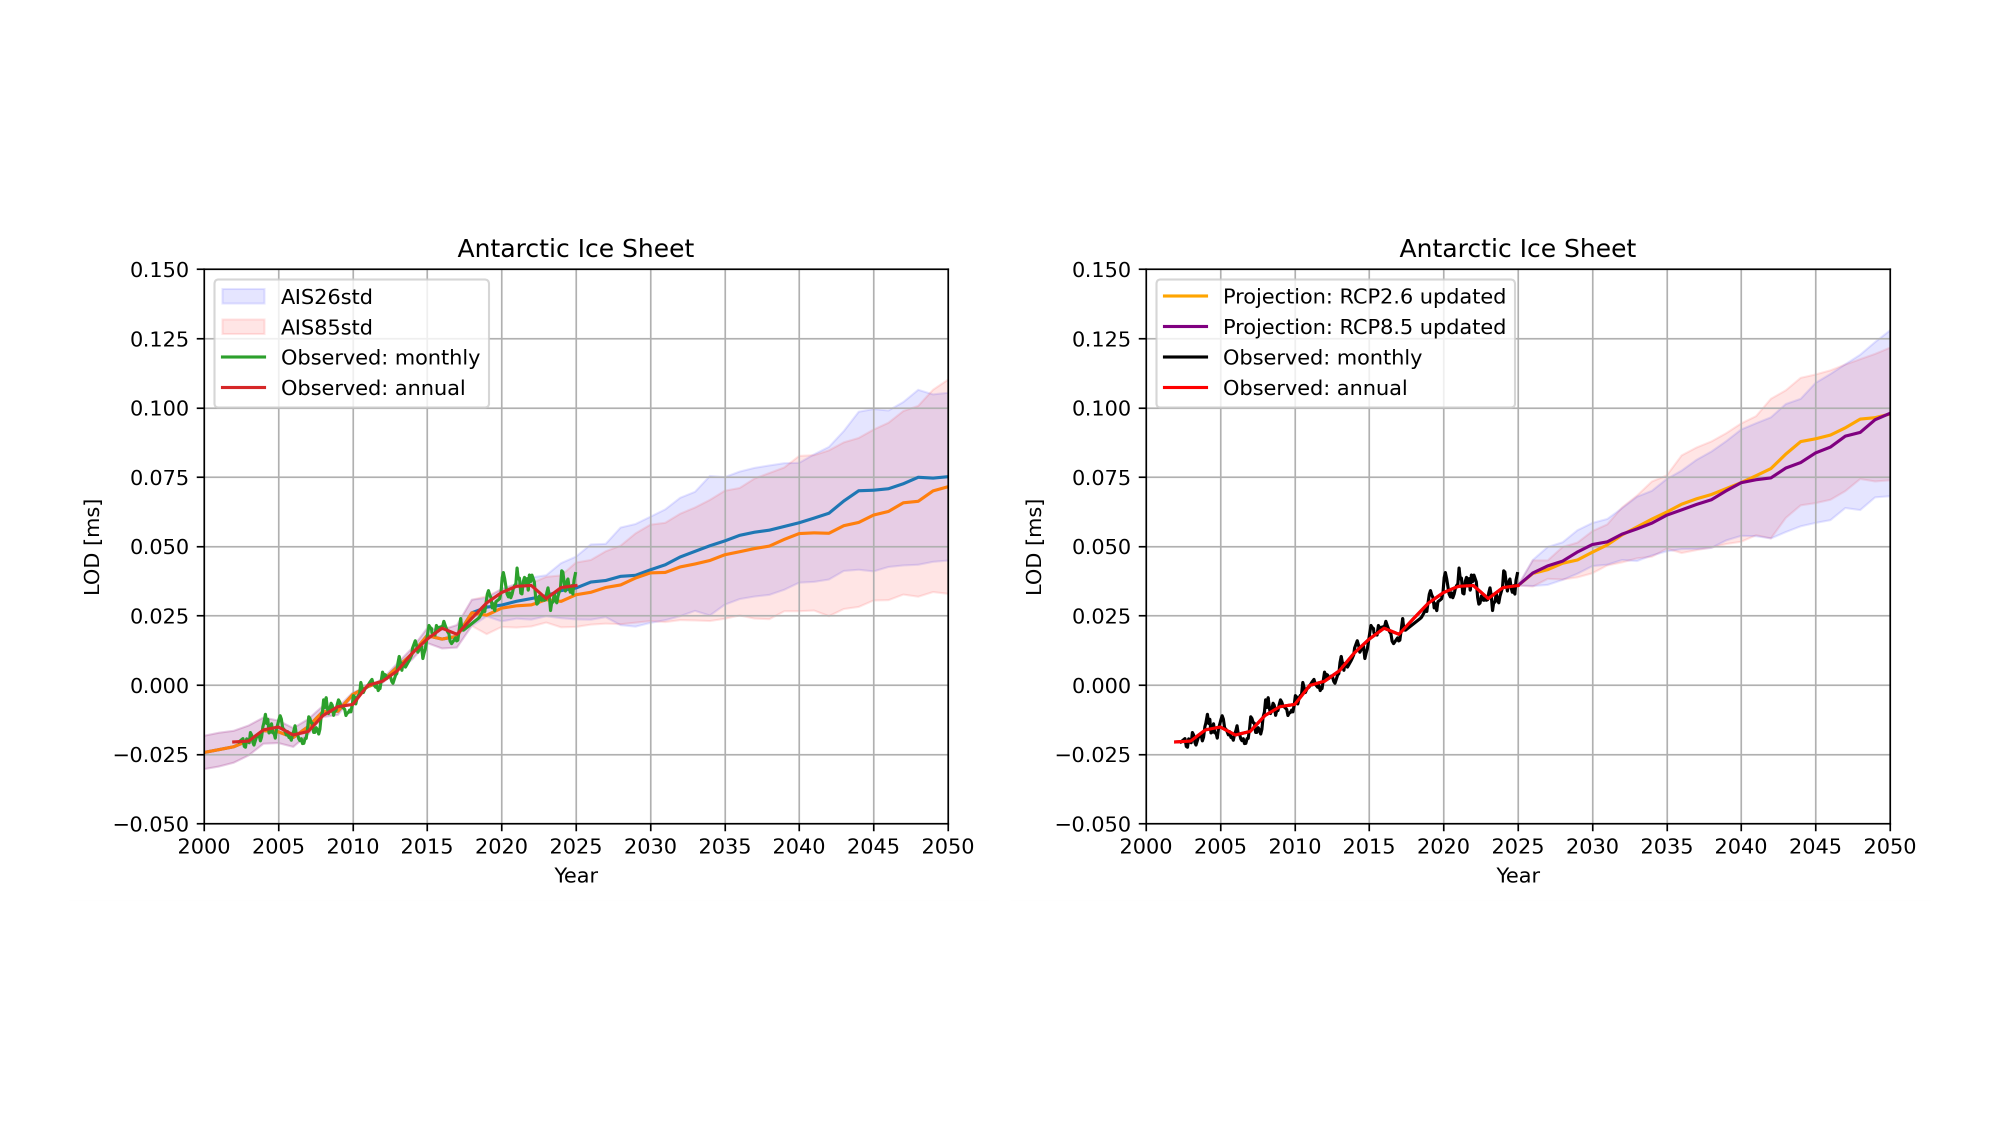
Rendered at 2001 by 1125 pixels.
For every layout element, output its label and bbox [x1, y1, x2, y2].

picture [1011, 223, 1931, 901]
picture [69, 223, 989, 901]
